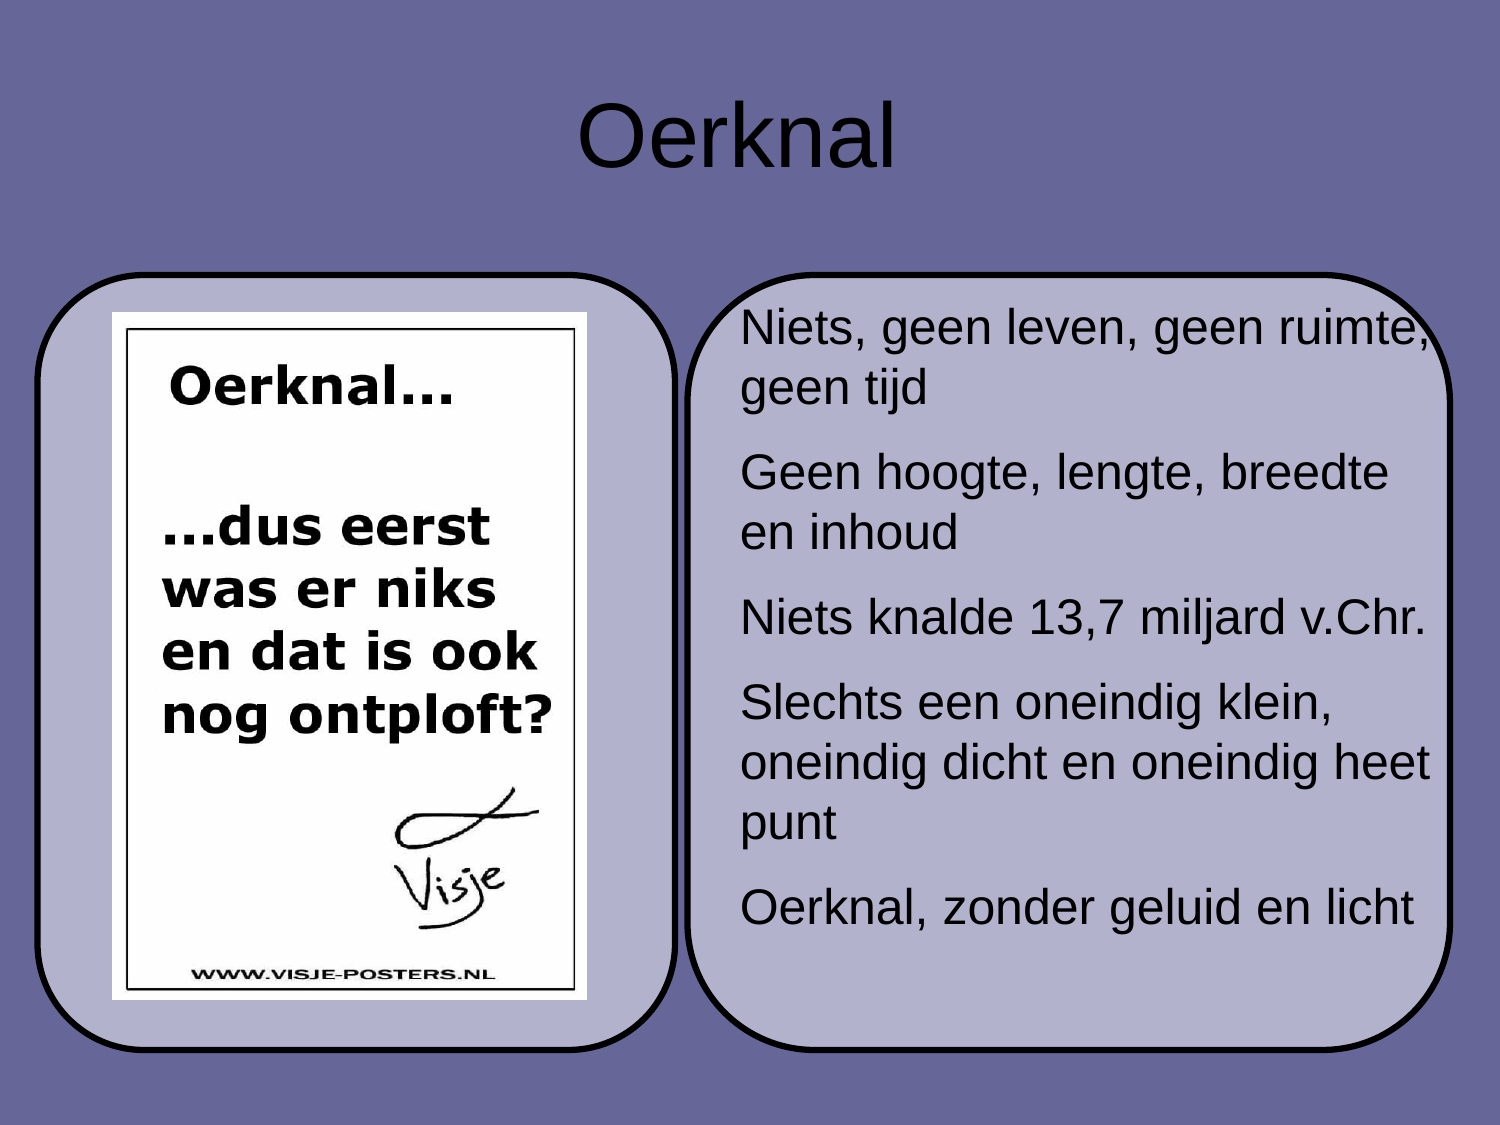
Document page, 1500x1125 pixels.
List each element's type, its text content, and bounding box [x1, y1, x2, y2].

text_box [760, 275, 1377, 287]
text_box [37, 275, 676, 1051]
picture [112, 312, 588, 1001]
title Oerknal [99, 37, 1376, 226]
text_box [687, 311, 1449, 1051]
text_box Niets, geen leven, geen ruimte, geen tijd Geen hoogte, lengte, breedte en inhoud Niets knalde 13,7 miljard v.Chr. Slechts een oneindig klein, oneindig dicht en oneindig heet punt Oerknal, zonder geluid en licht [725, 287, 1450, 943]
